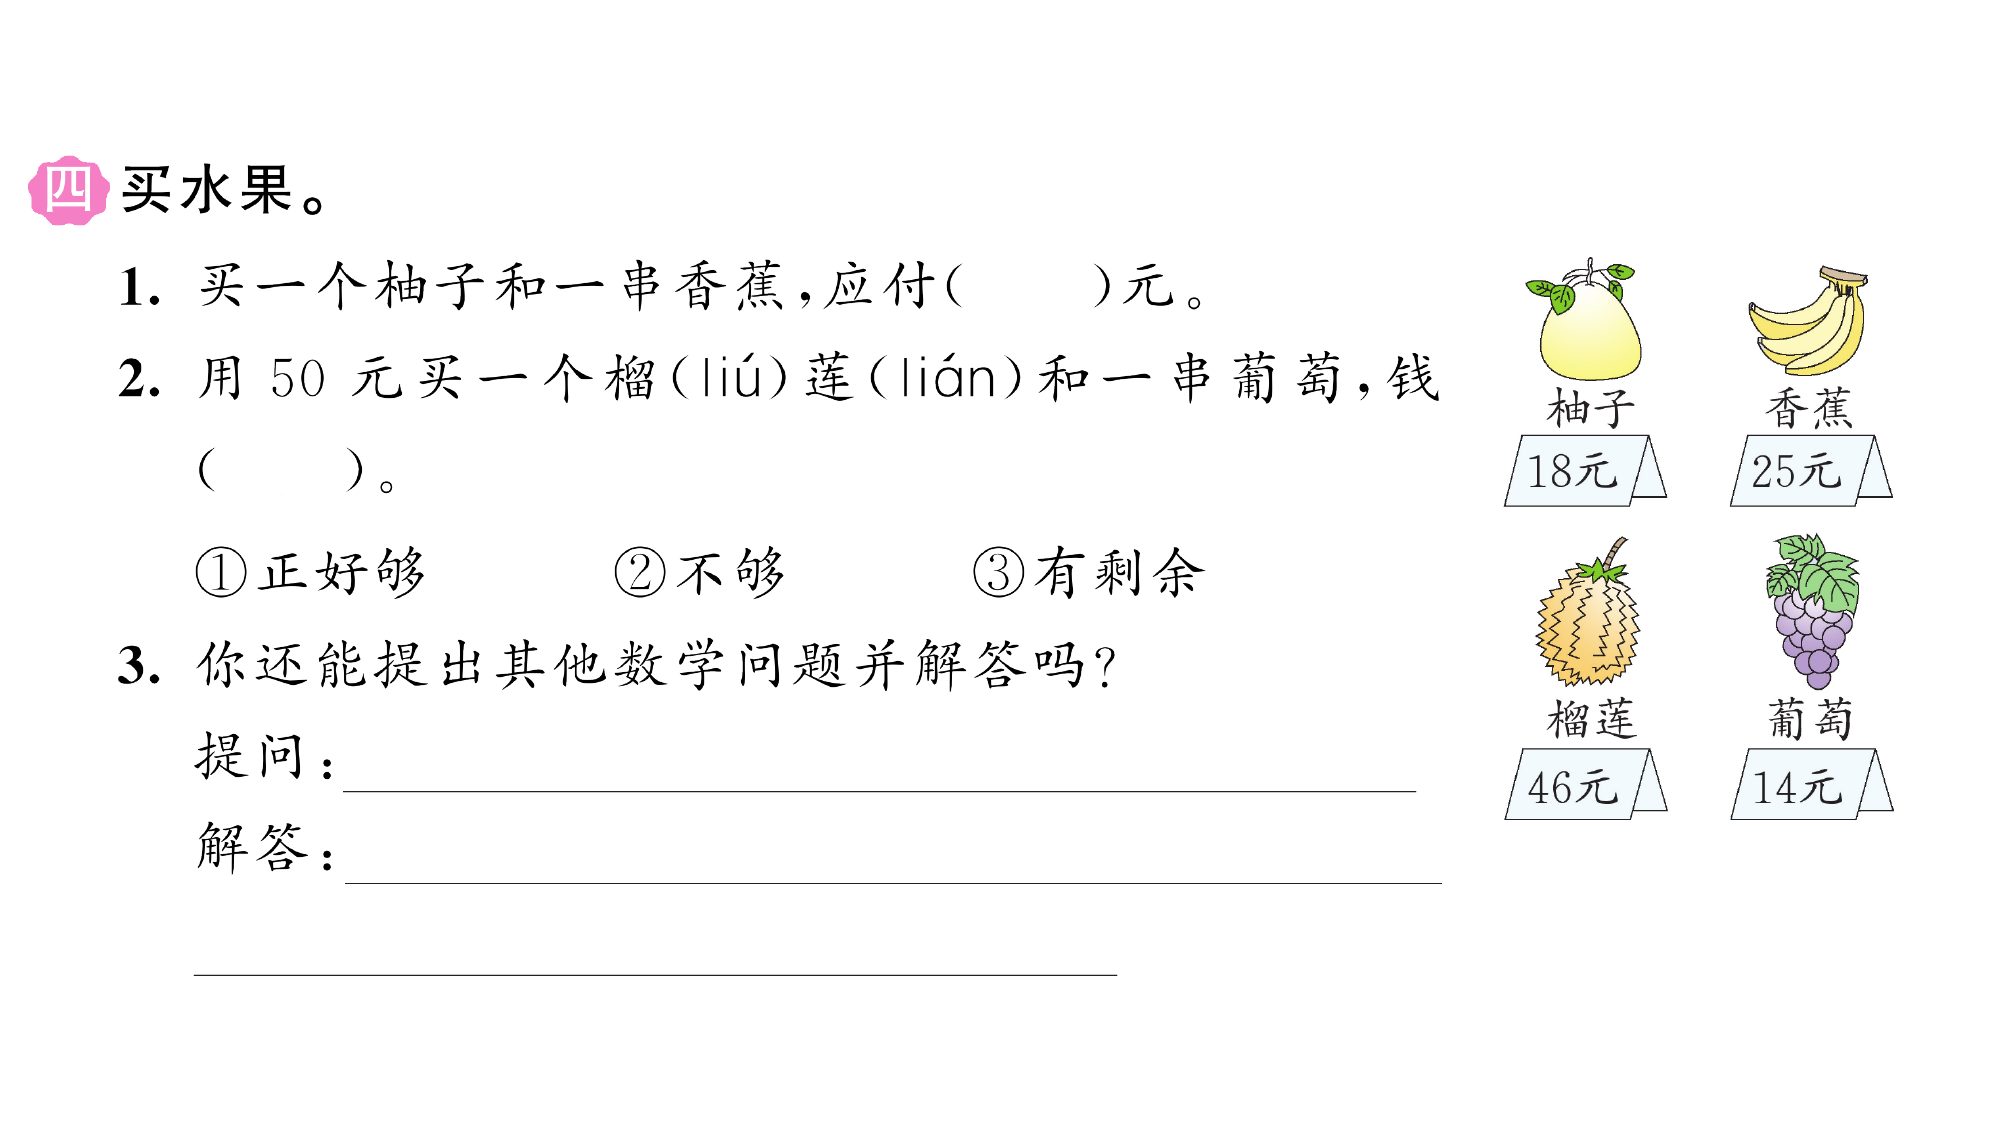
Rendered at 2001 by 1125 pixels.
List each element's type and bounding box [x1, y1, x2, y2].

picture [114, 526, 2000, 989]
picture [24, 141, 1914, 515]
